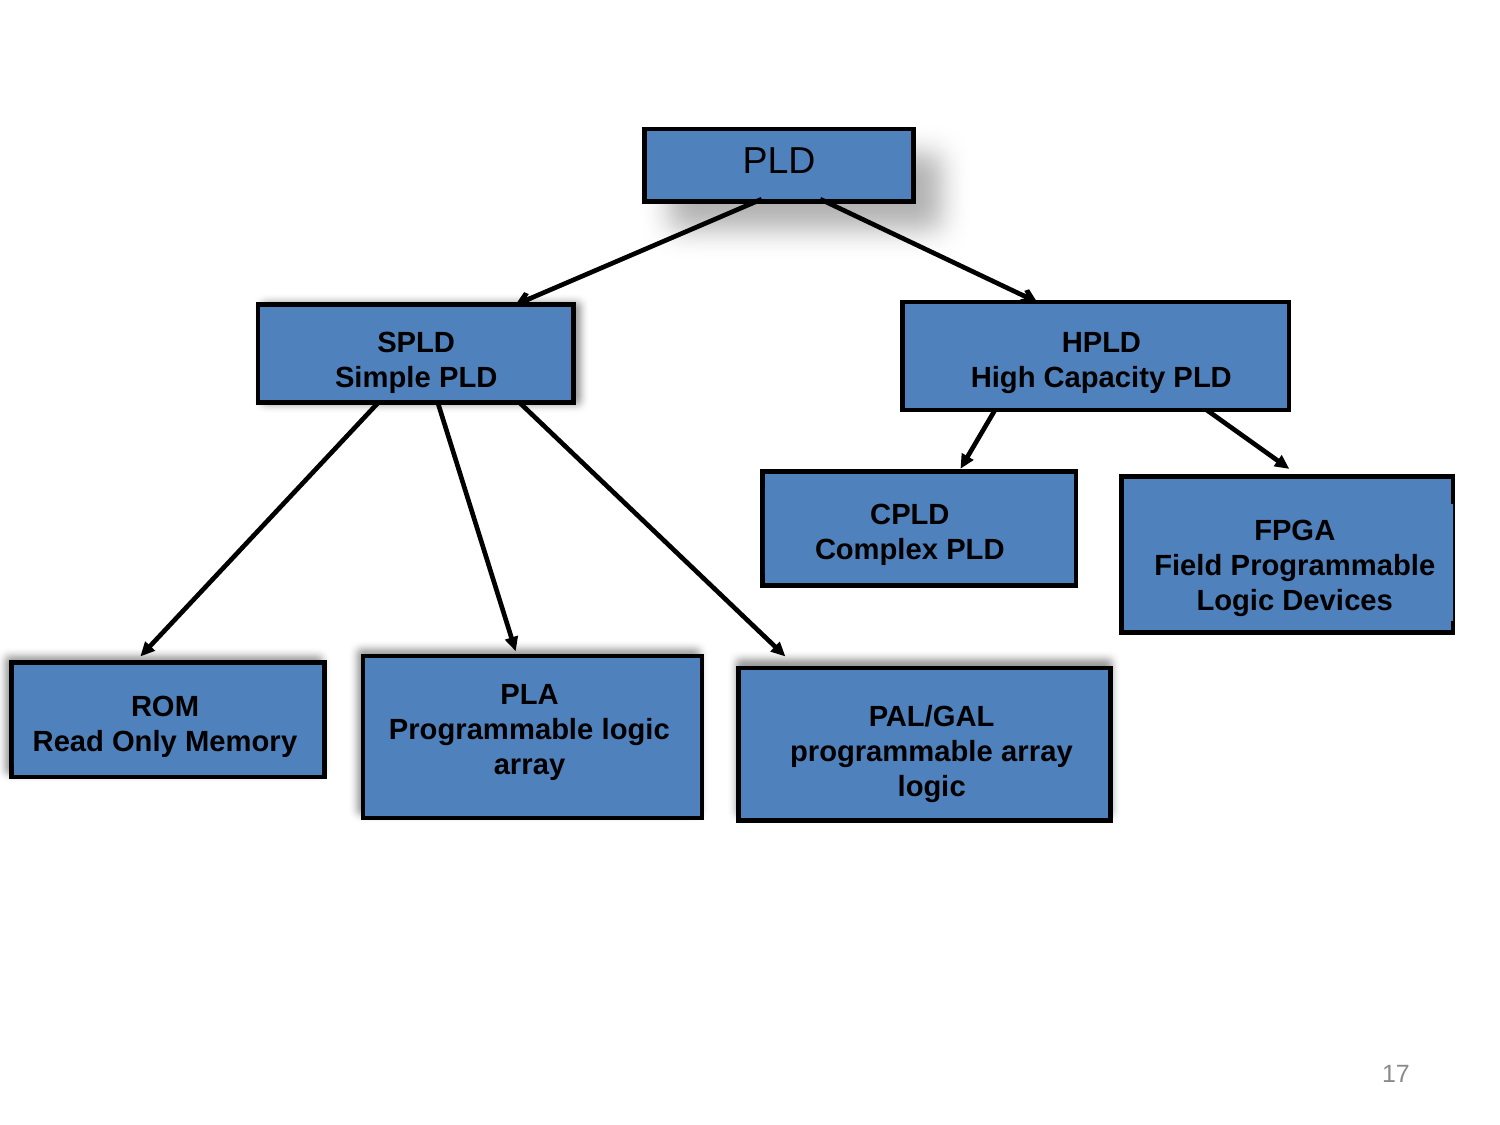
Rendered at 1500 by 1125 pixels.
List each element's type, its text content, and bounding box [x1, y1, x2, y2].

slide_number 17 [1074, 1042, 1425, 1103]
text_box [440, 412, 518, 643]
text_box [11, 662, 326, 778]
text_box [1121, 476, 1454, 634]
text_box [820, 198, 1038, 303]
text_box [902, 301, 1290, 411]
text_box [738, 667, 1111, 821]
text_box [362, 655, 703, 819]
text_box [142, 412, 370, 650]
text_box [762, 471, 1077, 587]
text_box [960, 418, 991, 469]
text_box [257, 198, 762, 403]
text_box [1217, 418, 1290, 469]
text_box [480, 128, 1032, 341]
text_box [529, 412, 784, 653]
